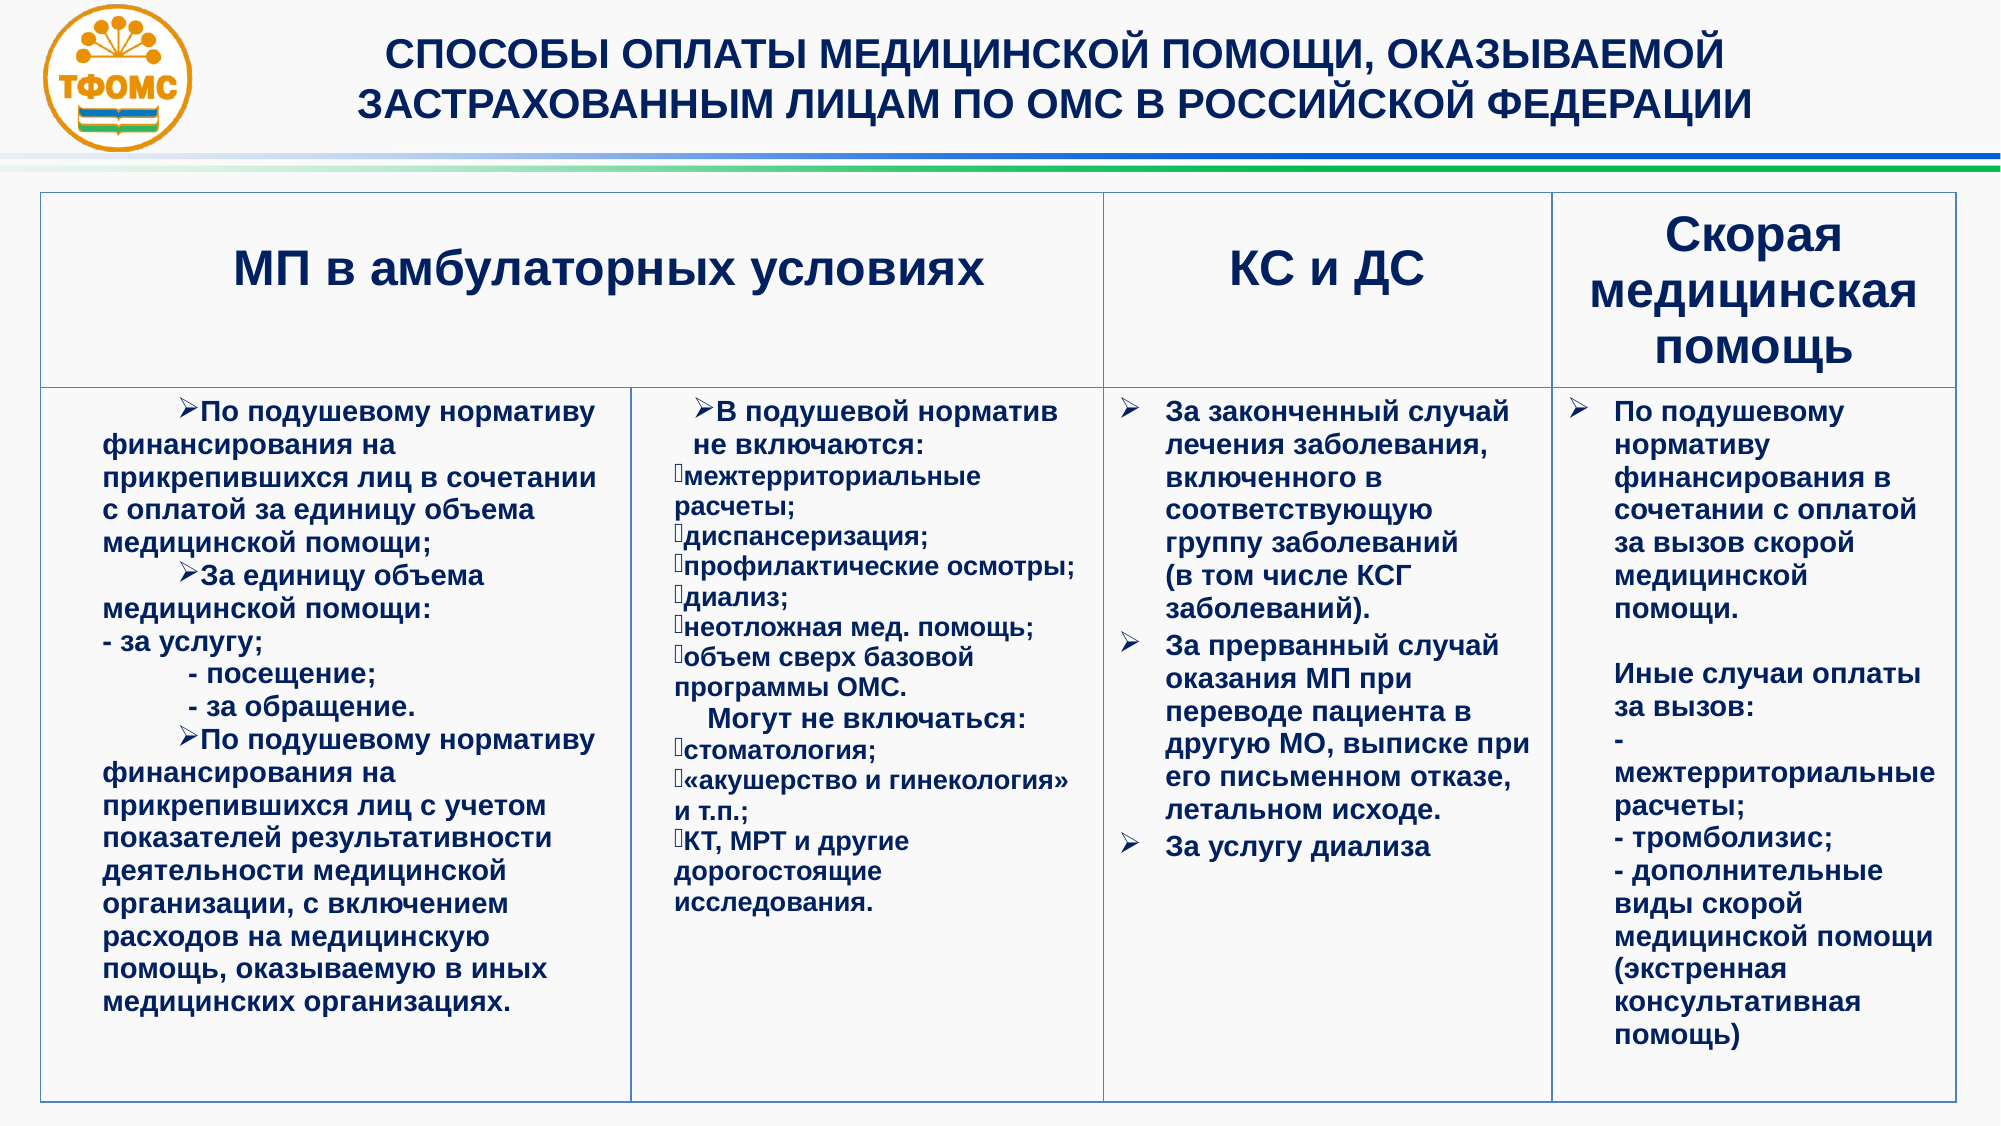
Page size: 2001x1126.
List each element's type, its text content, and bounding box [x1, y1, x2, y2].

picture [0, 0, 2001, 1126]
text_box СПОСОБЫ ОПЛАТЫ МЕДИЦИНСКОЙ ПОМОЩИ, ОКАЗЫВАЕМОЙ ЗАСТРАХОВАННЫМ ЛИЦАМ ПО ОМС В РОССИЙСКОЙ ФЕДЕРАЦИИ [326, 19, 1784, 135]
table_header Скорая медицинская помощь [1553, 193, 1955, 387]
table_cell В подушевой норматив не включаются: межтерриториальные расчеты; диспансеризация; профилактические осмотры; диализ; неотложная мед. помощь; объем сверх базовой программы ОМС. Могут не включаться: стоматология; «акушерство и гинекология» и т.п.; КТ, МРТ и другие дорогостоящие исследования. [632, 388, 1103, 1101]
table_cell За законченный случай лечения заболевания, включенного в соответствующую группу заболеваний (в том числе КСГ заболеваний). За прерванный случай оказания МП при переводе пациента в другую МО, выписке при его письменном отказе, летальном исходе. За услугу диализа [1104, 388, 1551, 1101]
table_cell По подушевому нормативу финансирования на прикрепившихся лиц в сочетании с оплатой за единицу объема медицинской помощи; За единицу объема медицинской помощи: - за услугу; - посещение; - за обращение. По подушевому нормативу финансирования на прикрепившихся лиц с учетом показателей результативности деятельности медицинской организации, c включением расходов на медицинскую помощь, оказываемую в иных медицинских организациях. [41, 388, 630, 1101]
table_cell По подушевому нормативу финансирования в сочетании с оплатой за вызов скорой медицинской помощи. Иные случаи оплаты за вызов: - межтерриториальные расчеты; - тромболизис; - дополнительные виды скорой медицинской помощи (экстренная консультативная помощь) [1553, 388, 1955, 1101]
table_header КС и ДС [1104, 193, 1551, 387]
table_header МП в амбулаторных условиях [41, 193, 1103, 387]
